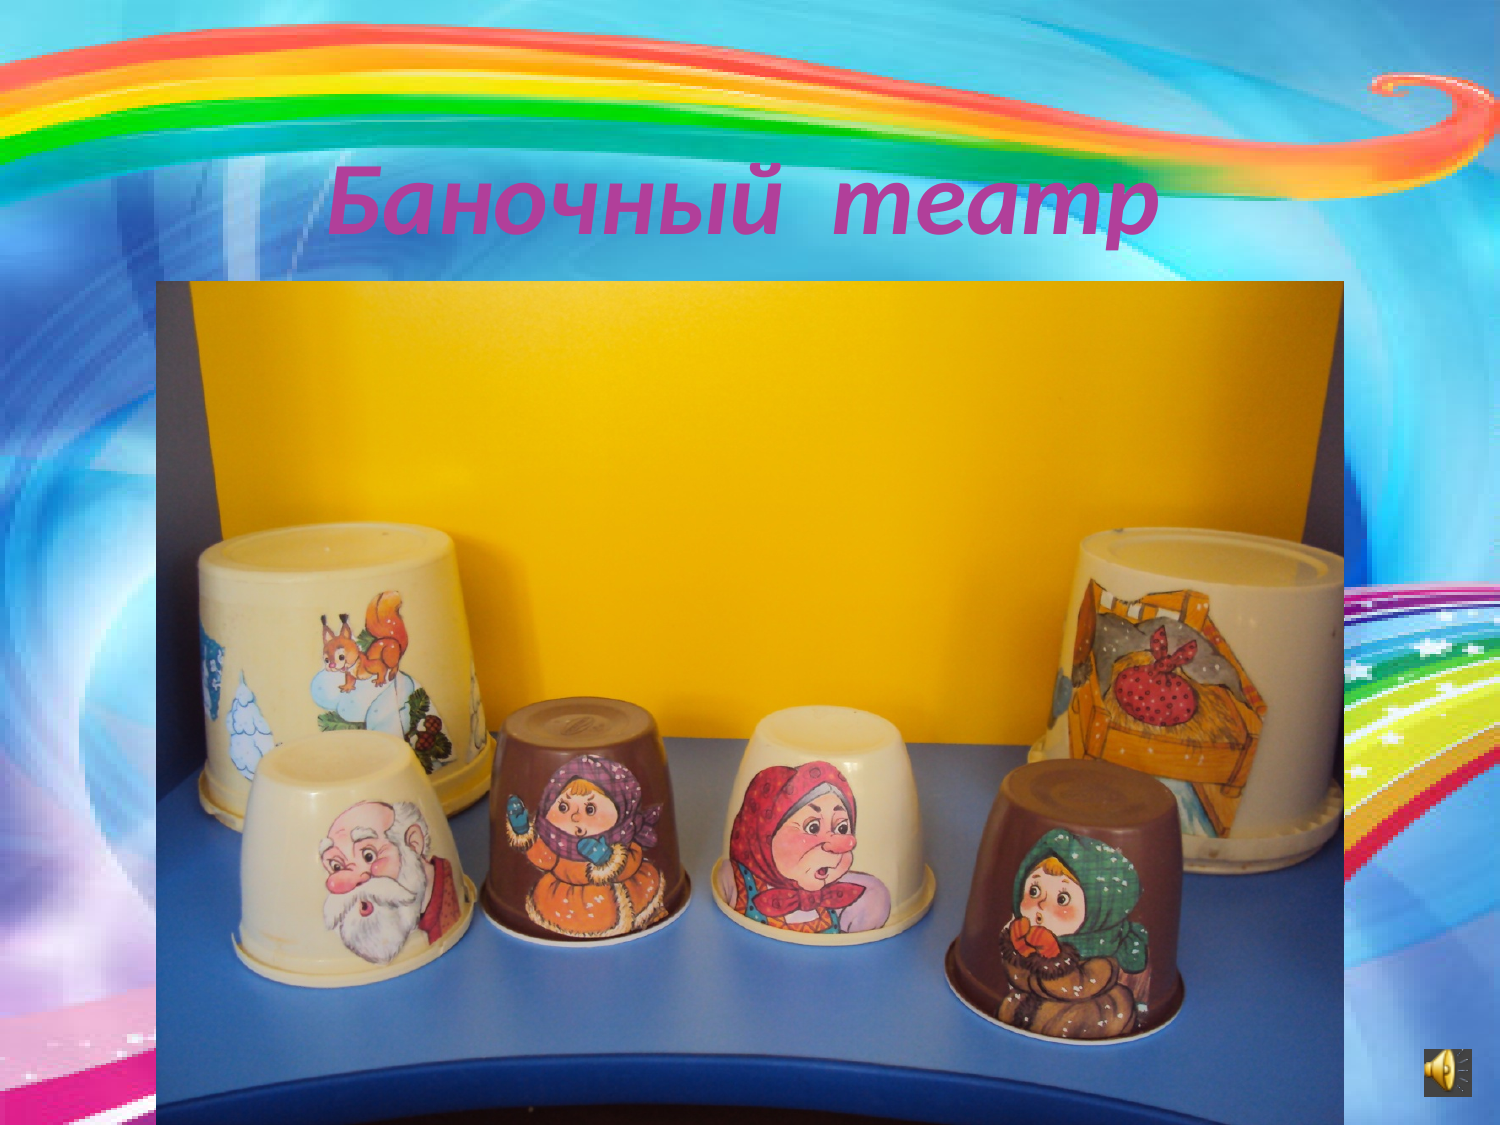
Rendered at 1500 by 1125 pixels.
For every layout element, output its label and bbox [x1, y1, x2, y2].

picture [0, 0, 1500, 1125]
list [153, 280, 1347, 1125]
